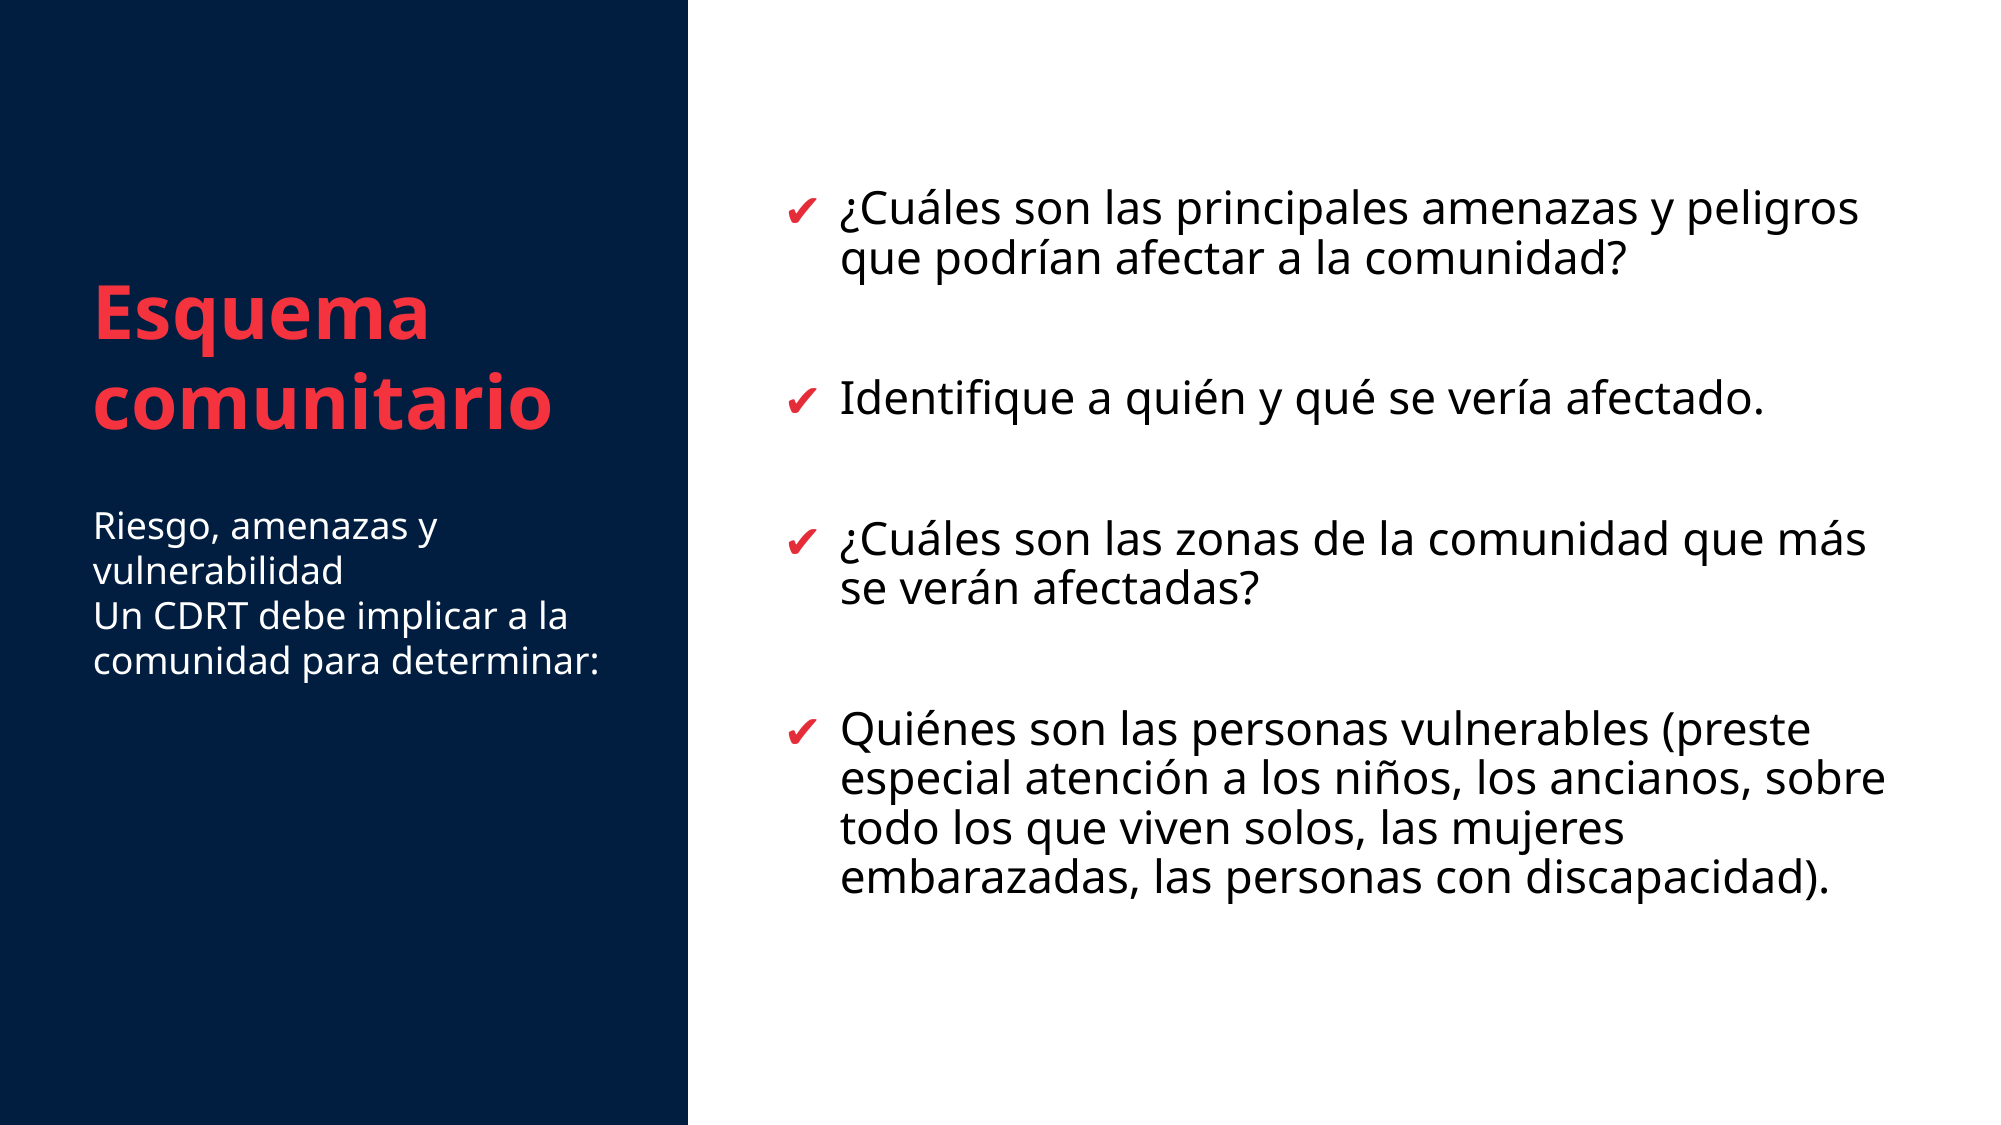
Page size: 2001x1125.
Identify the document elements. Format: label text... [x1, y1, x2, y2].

text_box ¿Cuáles son las principales amenazas y peligros que podrían afectar a la comunidad? Identifique a quién y qué se vería afectado. ¿Cuáles son las zonas de la comunidad que más se verán afectadas? Quiénes son las personas vulnerables (preste especial atención a los niños, los ancianos, sobre todo los que viven solos, las mujeres embarazadas, las personas con discapacidad). [768, 177, 1908, 911]
text_box Esquema comunitario Riesgo, amenazas y vulnerabilidad Un CDRT debe implicar a la comunidad para determinar: [77, 104, 621, 842]
text_box [0, 0, 688, 1125]
